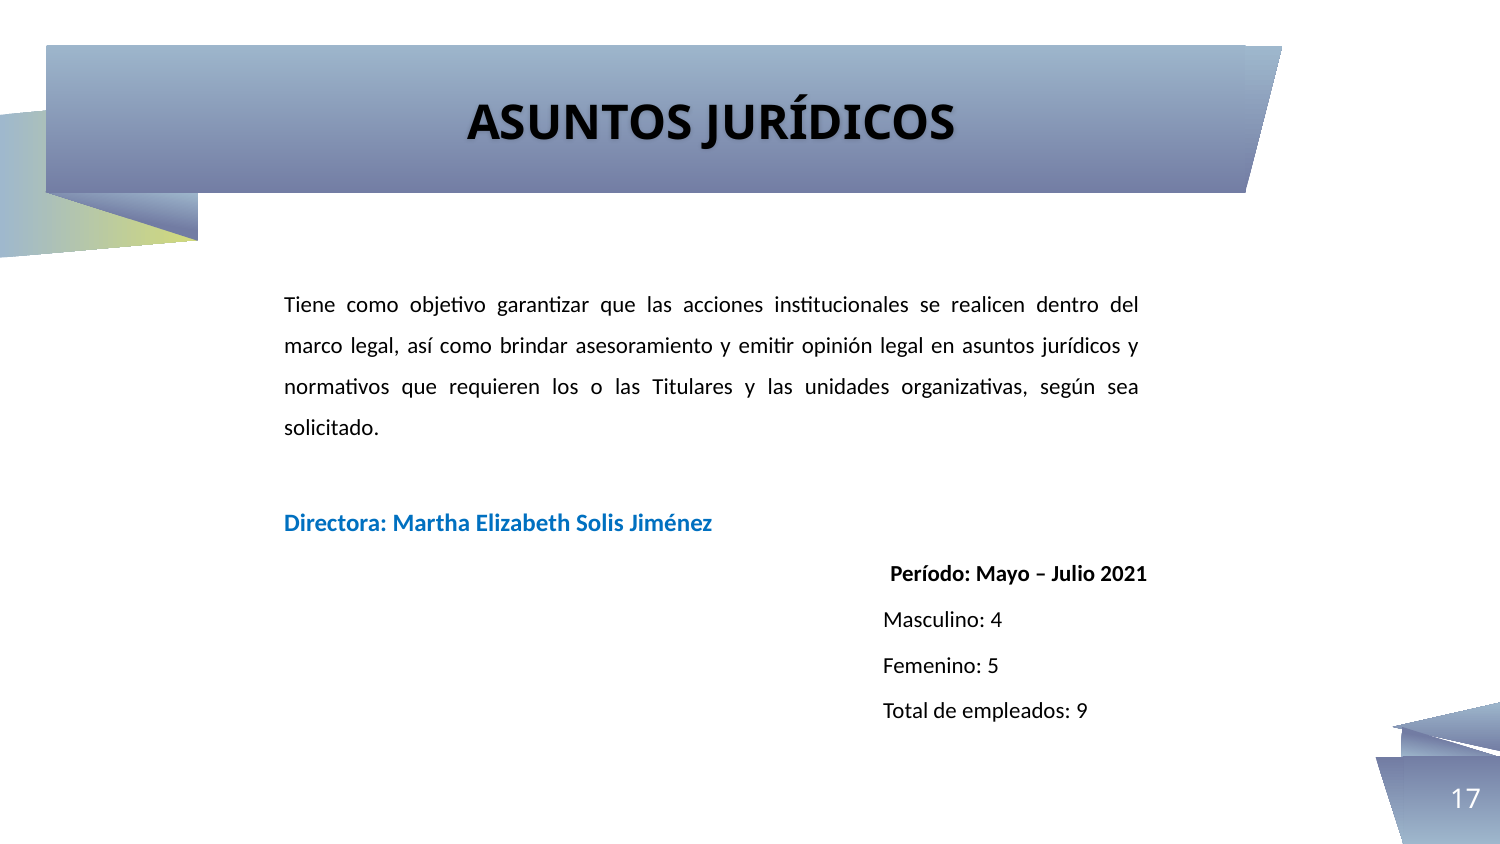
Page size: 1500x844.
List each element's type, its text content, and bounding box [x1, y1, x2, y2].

text_box ASUNTOS JURÍDICOS [197, 50, 1227, 198]
text_box Tiene como objetivo garantizar que las acciones institucionales se realicen dentro del marco legal, así como brindar asesoramiento y emitir opinión legal en asuntos jurídicos y normativos que requieren los o las Titulares y las unidades organizativas, según sea solicitado. Directora: Martha Elizabeth Solis Jiménez [269, 268, 1156, 607]
text_box Período: Mayo – Julio 2021 Masculino: 4 Femenino: 5 Total de empleados: 9 [868, 537, 1176, 773]
slide_number 17 [1401, 756, 1482, 844]
